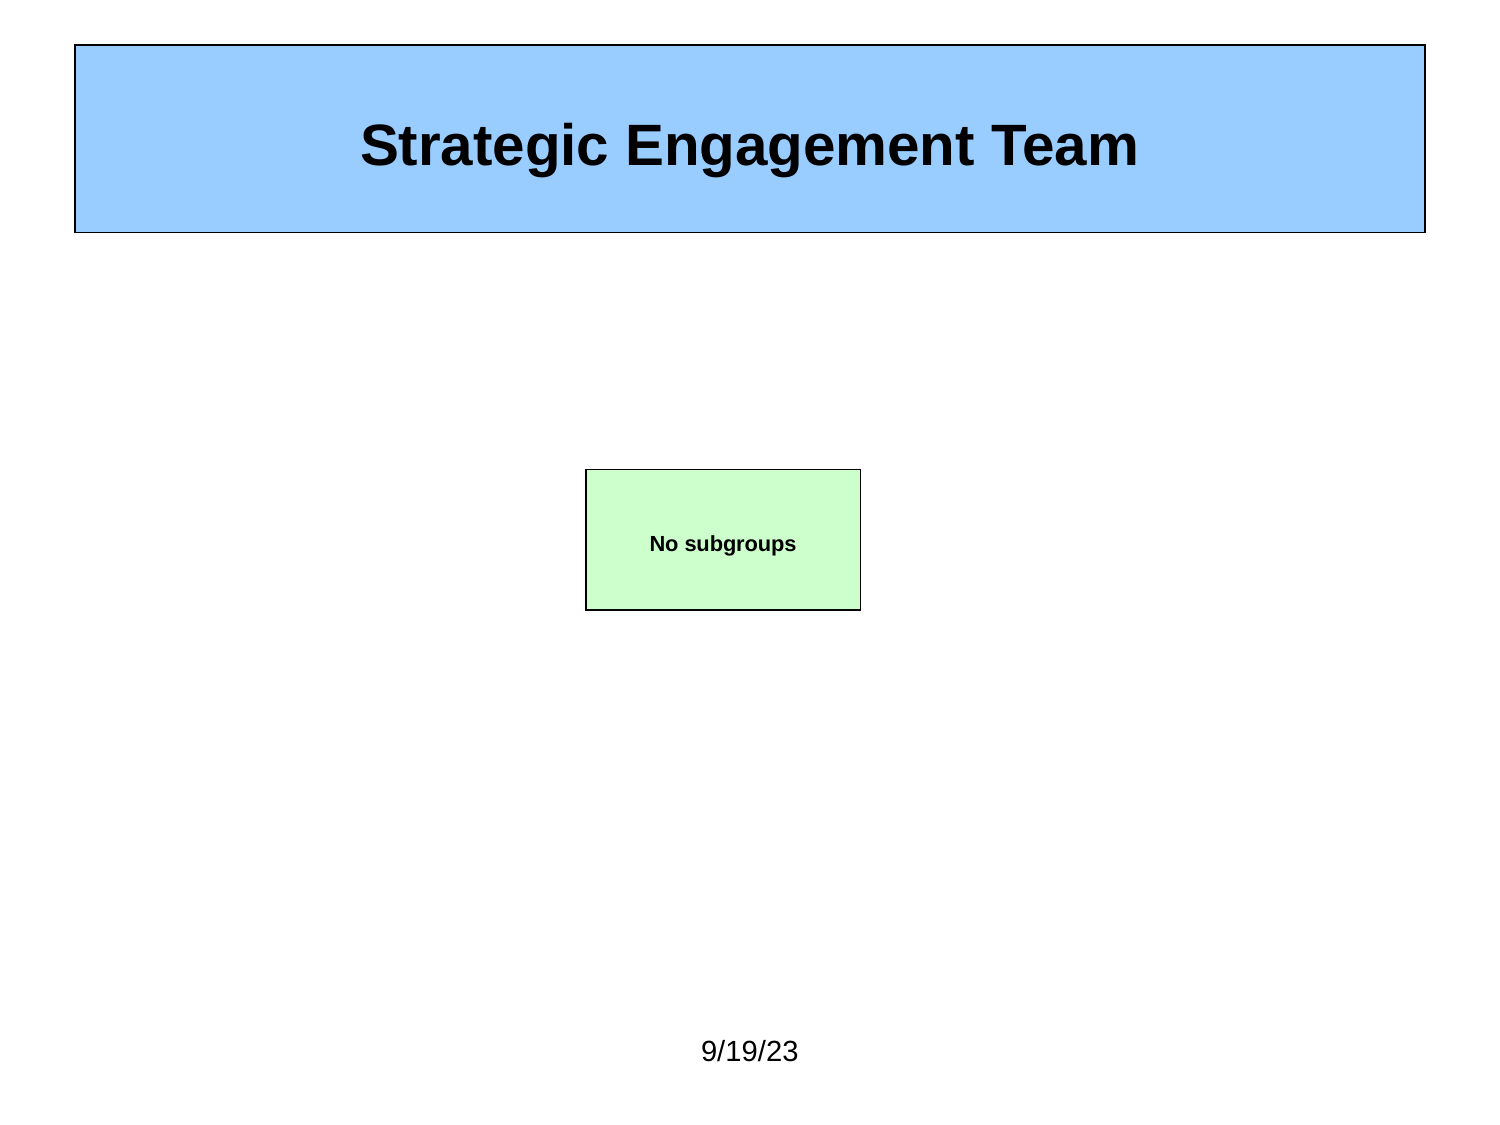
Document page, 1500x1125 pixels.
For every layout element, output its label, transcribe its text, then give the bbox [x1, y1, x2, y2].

footer 9/19/23 [512, 1024, 988, 1103]
title Strategic Engagement Team [74, 44, 1426, 233]
text_box No subgroups [585, 469, 861, 610]
